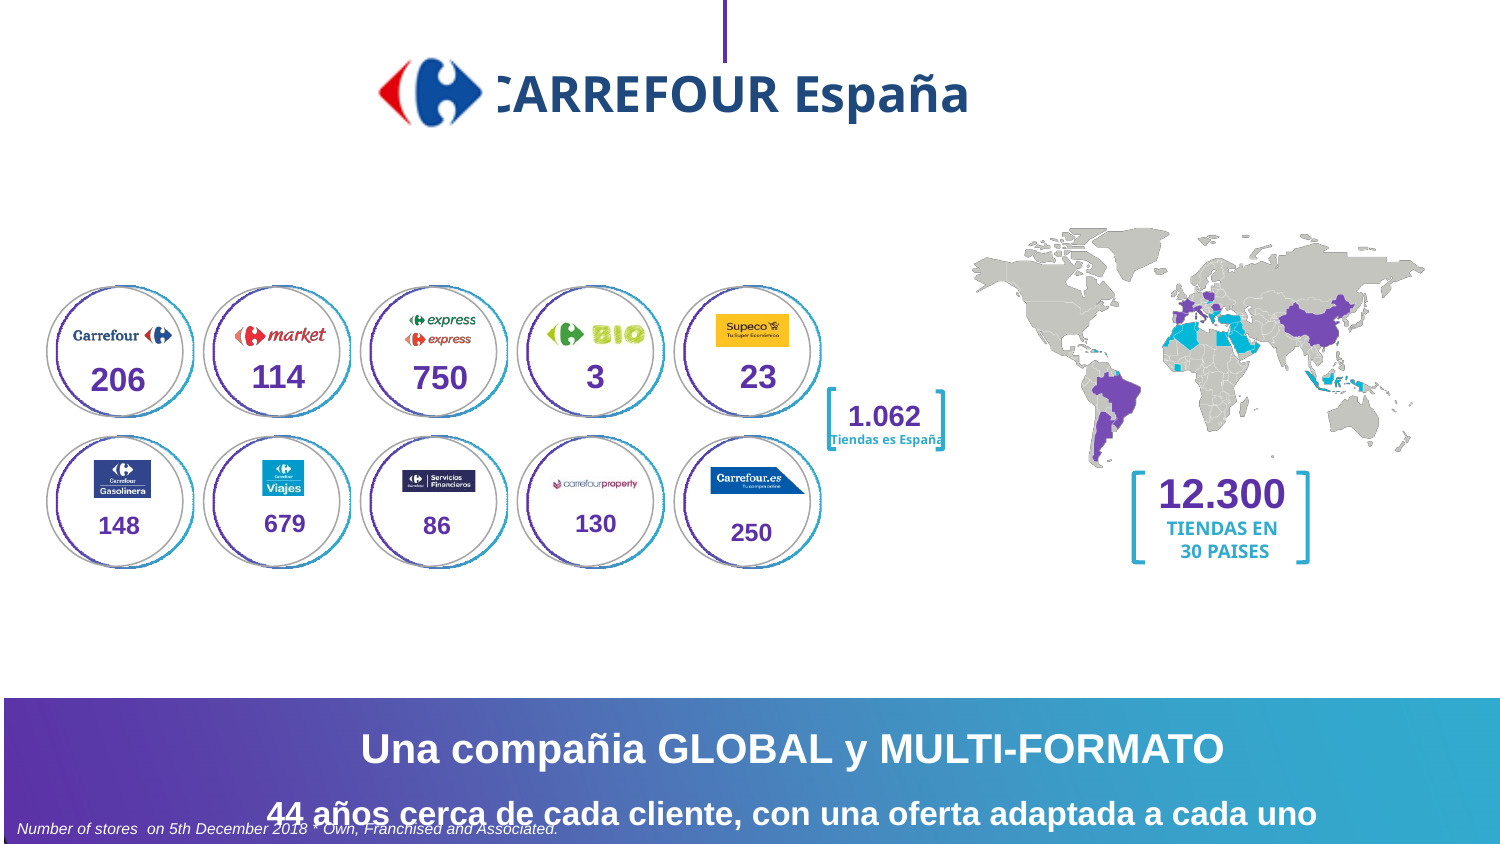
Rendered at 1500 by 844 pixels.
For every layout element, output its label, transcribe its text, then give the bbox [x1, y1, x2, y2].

picture [358, 39, 498, 147]
title CARREFOUR España [502, 55, 997, 123]
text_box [46, 285, 988, 569]
text_box Number of stores on 5th December 2018 * Own, Franchised and Associated. [15, 816, 560, 838]
text_box [920, 191, 1463, 486]
text_box Una compañia GLOBAL y MULTI-FORMATO 44 años cerca de cada cliente, con una oferta adaptada a cada uno [21, 712, 1382, 810]
text_box [4, 698, 1500, 844]
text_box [1117, 464, 1326, 563]
